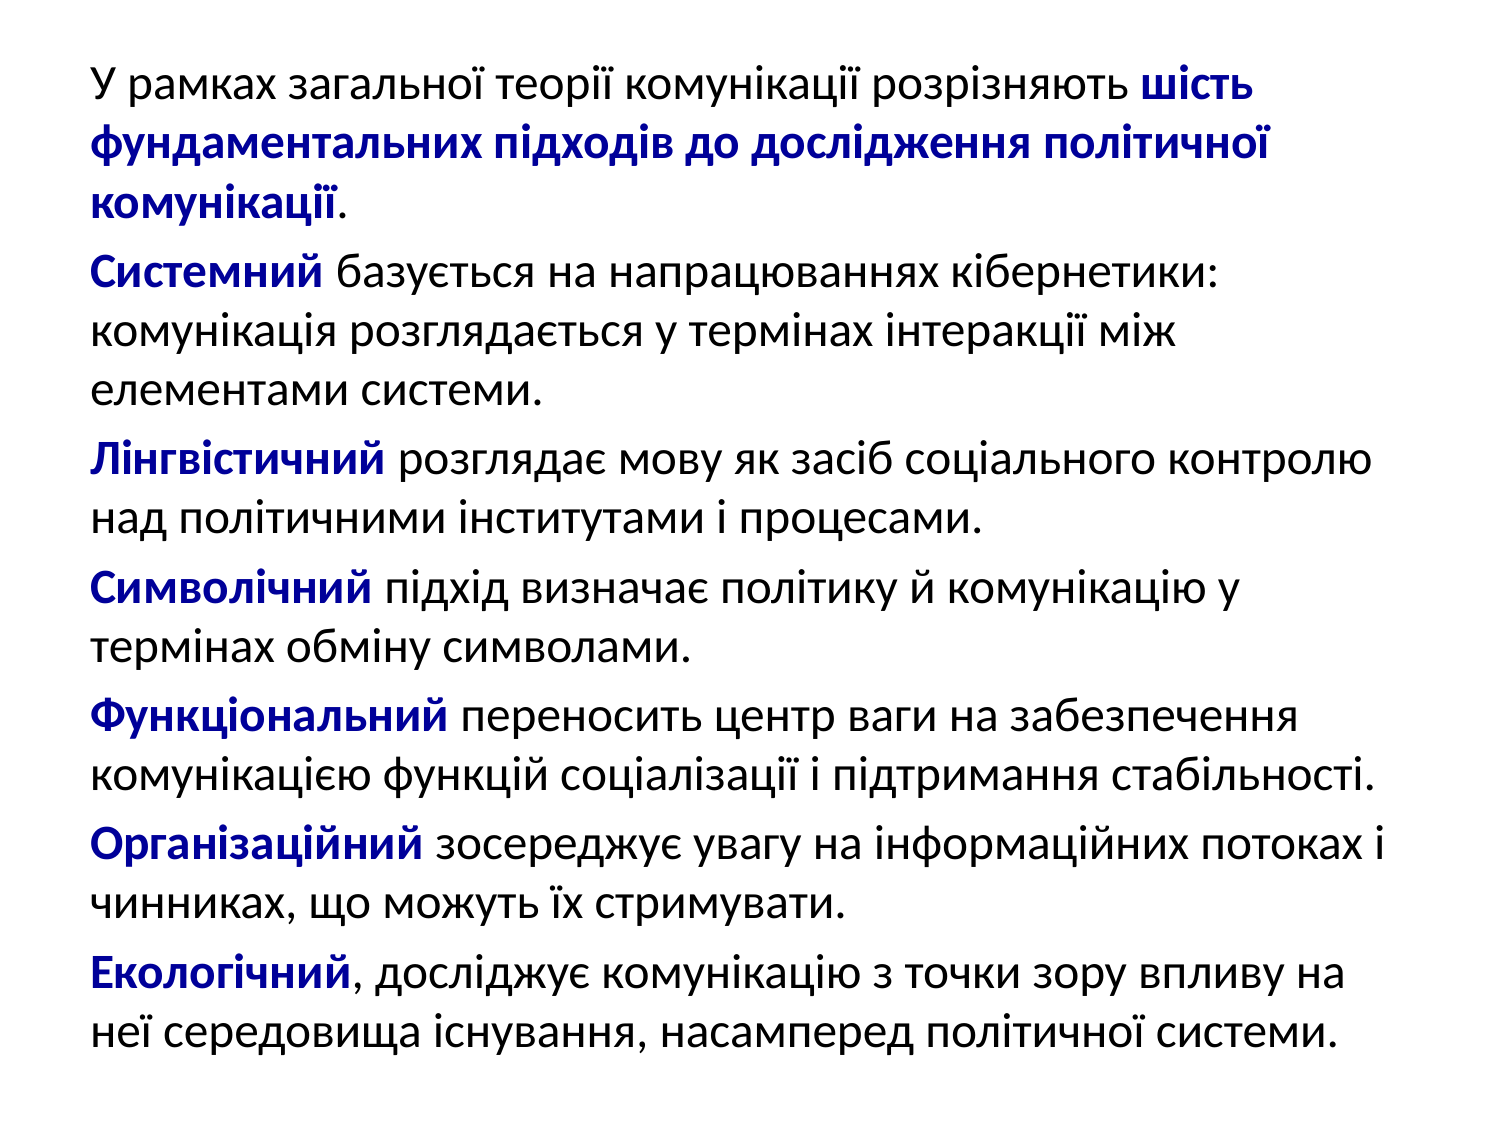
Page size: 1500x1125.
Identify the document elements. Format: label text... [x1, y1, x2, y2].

list У рамках загальної теорії комунікації розрізняють шість фундаментальних підходів до дослідження політичної комунікації. Системний базується на напрацюваннях кібернетики: комунікація розглядається у термінах інтеракції між елементами системи. Лінгвістичний розглядає мову як засіб соціального контролю над політичними інститутами і процесами. Символічний підхід визначає політику й комунікацію у термінах обміну символами. Функціональний переносить центр ваги на забезпечення комунікацією функцій соціалізації і підтримання стабільності. Організаційний зосереджує увагу на інформаційних потоках і чинниках, що можуть їх стримувати. Екологічний, досліджує комунікацію з точки зору впливу на неї середовища існування, насамперед політичної системи. [75, 42, 1425, 1083]
